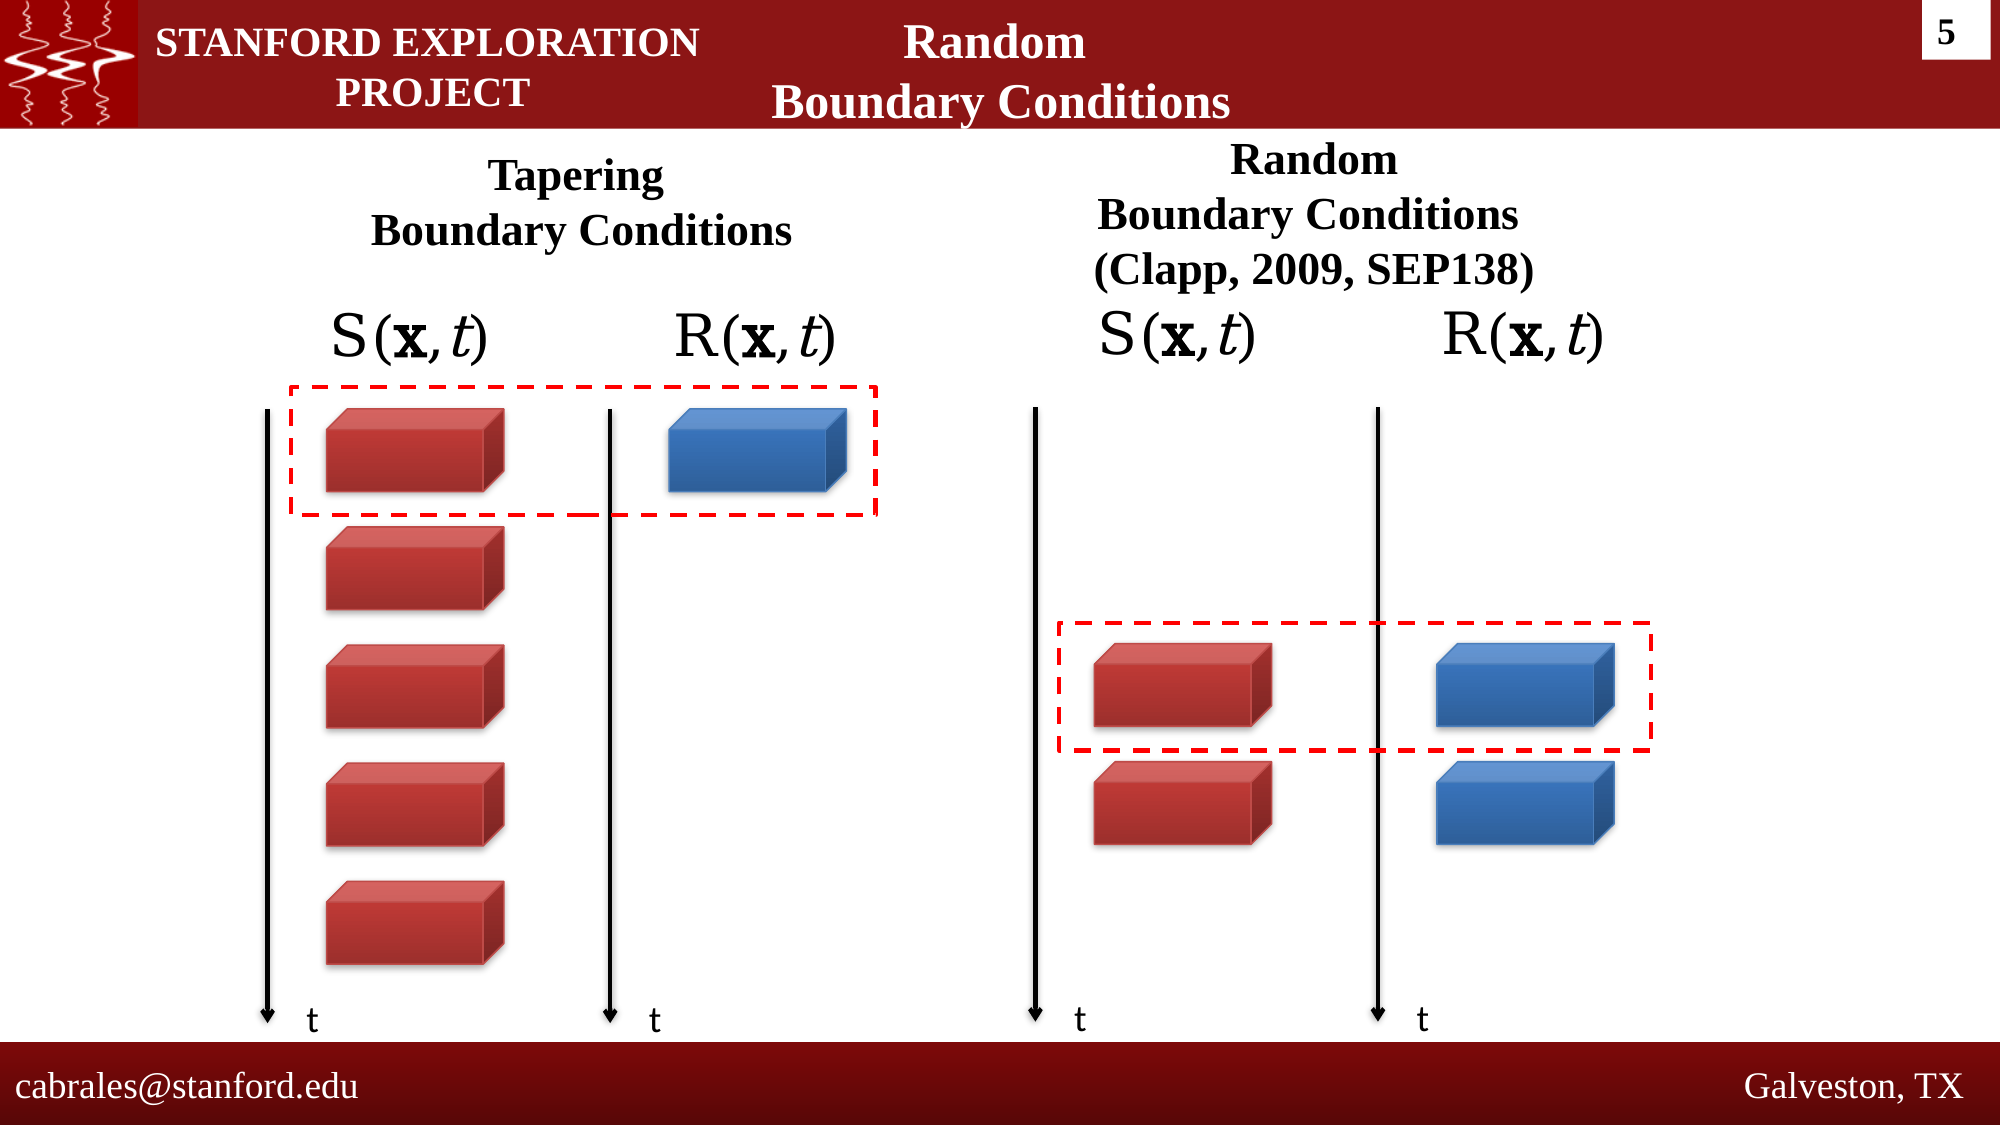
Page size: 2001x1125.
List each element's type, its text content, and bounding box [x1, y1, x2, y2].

text_box [500, 762, 505, 831]
text_box [1618, 621, 1653, 753]
text_box Random Boundary Conditions [756, 1, 1246, 136]
text_box [1268, 642, 1273, 711]
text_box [1035, 289, 1264, 1048]
picture [0, 0, 138, 127]
text_box [850, 385, 878, 517]
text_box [267, 290, 496, 1049]
text_box Random Boundary Conditions (Clapp, 2009, SEP138) [1078, 121, 1550, 301]
text_box [500, 526, 505, 594]
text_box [609, 290, 846, 1049]
text_box Tapering Boundary Conditions [355, 137, 808, 262]
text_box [1377, 289, 1614, 1048]
text_box [500, 880, 505, 949]
text_box [500, 644, 505, 713]
text_box 5 [1922, 0, 1991, 60]
text_box [500, 385, 604, 517]
text_box [1268, 621, 1372, 753]
text_box [1268, 760, 1273, 829]
